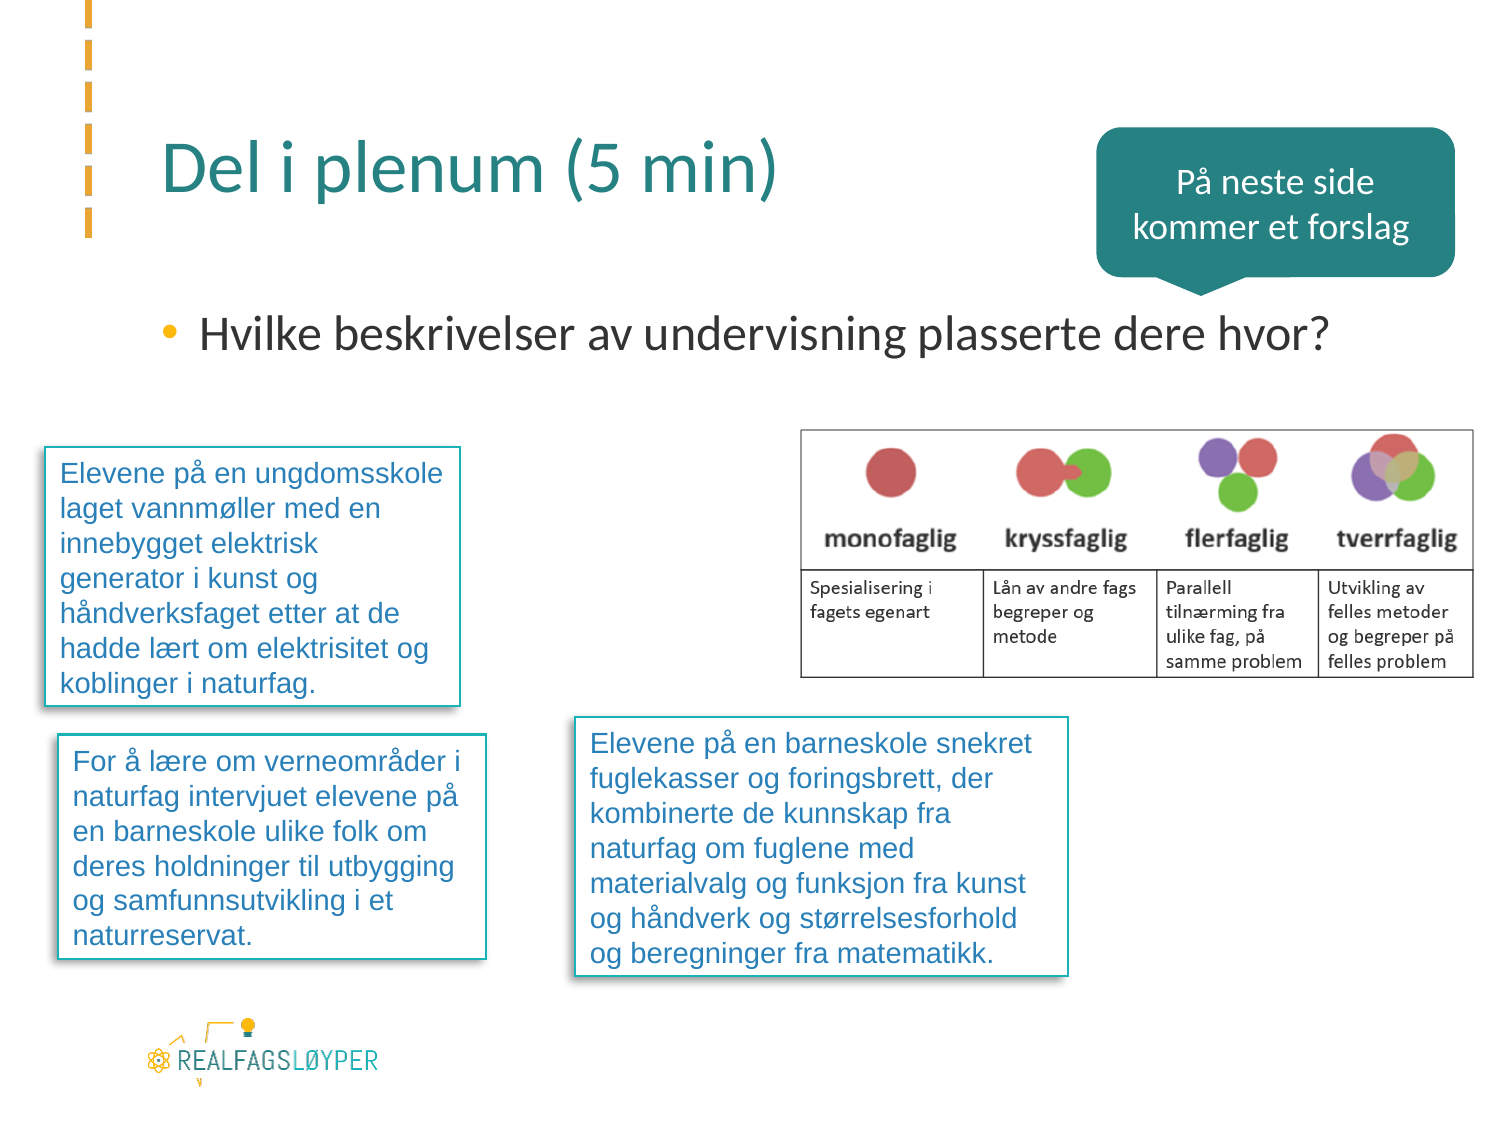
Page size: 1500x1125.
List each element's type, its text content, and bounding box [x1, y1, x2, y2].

text_box Elevene på en barneskole snekret fuglekasser og foringsbrett, der kombinerte de kunnskap fra naturfag om fuglene med materialvalg og funksjon fra kunst og håndverk og størrelsesforhold og beregninger fra matematikk. [574, 716, 1069, 977]
text_box Elevene på en ungdomsskole laget vannmøller med en innebygget elektrisk generator i kunst og håndverksfaget etter at de hadde lært om elektrisitet og koblinger i naturfag. [44, 446, 461, 707]
text_box På neste side kommer et forslag [1096, 127, 1456, 296]
title Del i plenum (5 min) [146, 59, 1391, 278]
text_box For å lære om verneområder i naturfag intervjuet elevene på en barneskole ulike folk om deres holdninger til utbygging og samfunnsutvikling i et naturreservat. [57, 733, 487, 960]
list Hvilke beskrivelser av undervisning plasserte dere hvor? [146, 299, 1391, 986]
picture [85, 0, 92, 238]
picture [793, 421, 1480, 685]
picture [146, 1018, 380, 1089]
